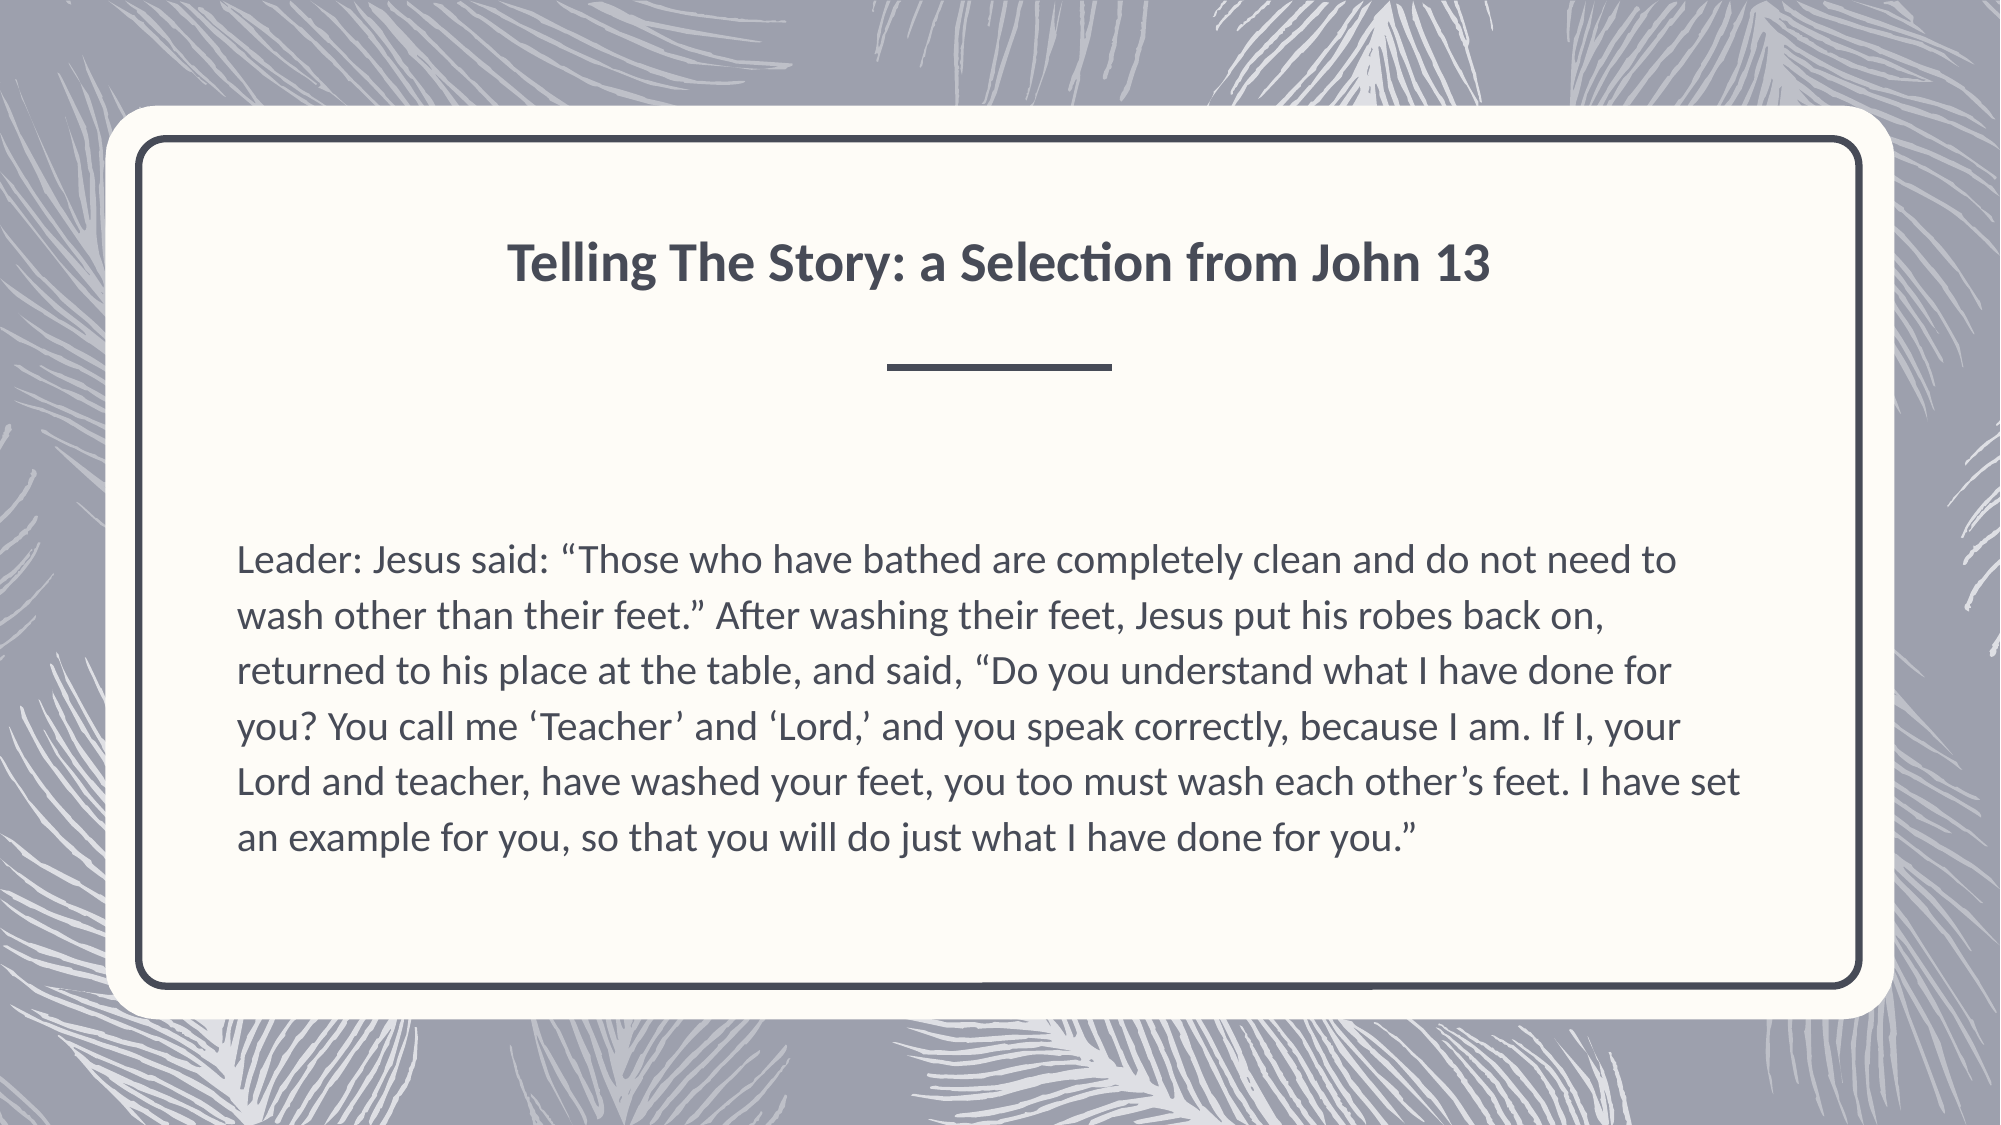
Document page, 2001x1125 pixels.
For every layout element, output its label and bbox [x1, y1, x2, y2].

text_box [0, 0, 2000, 1125]
